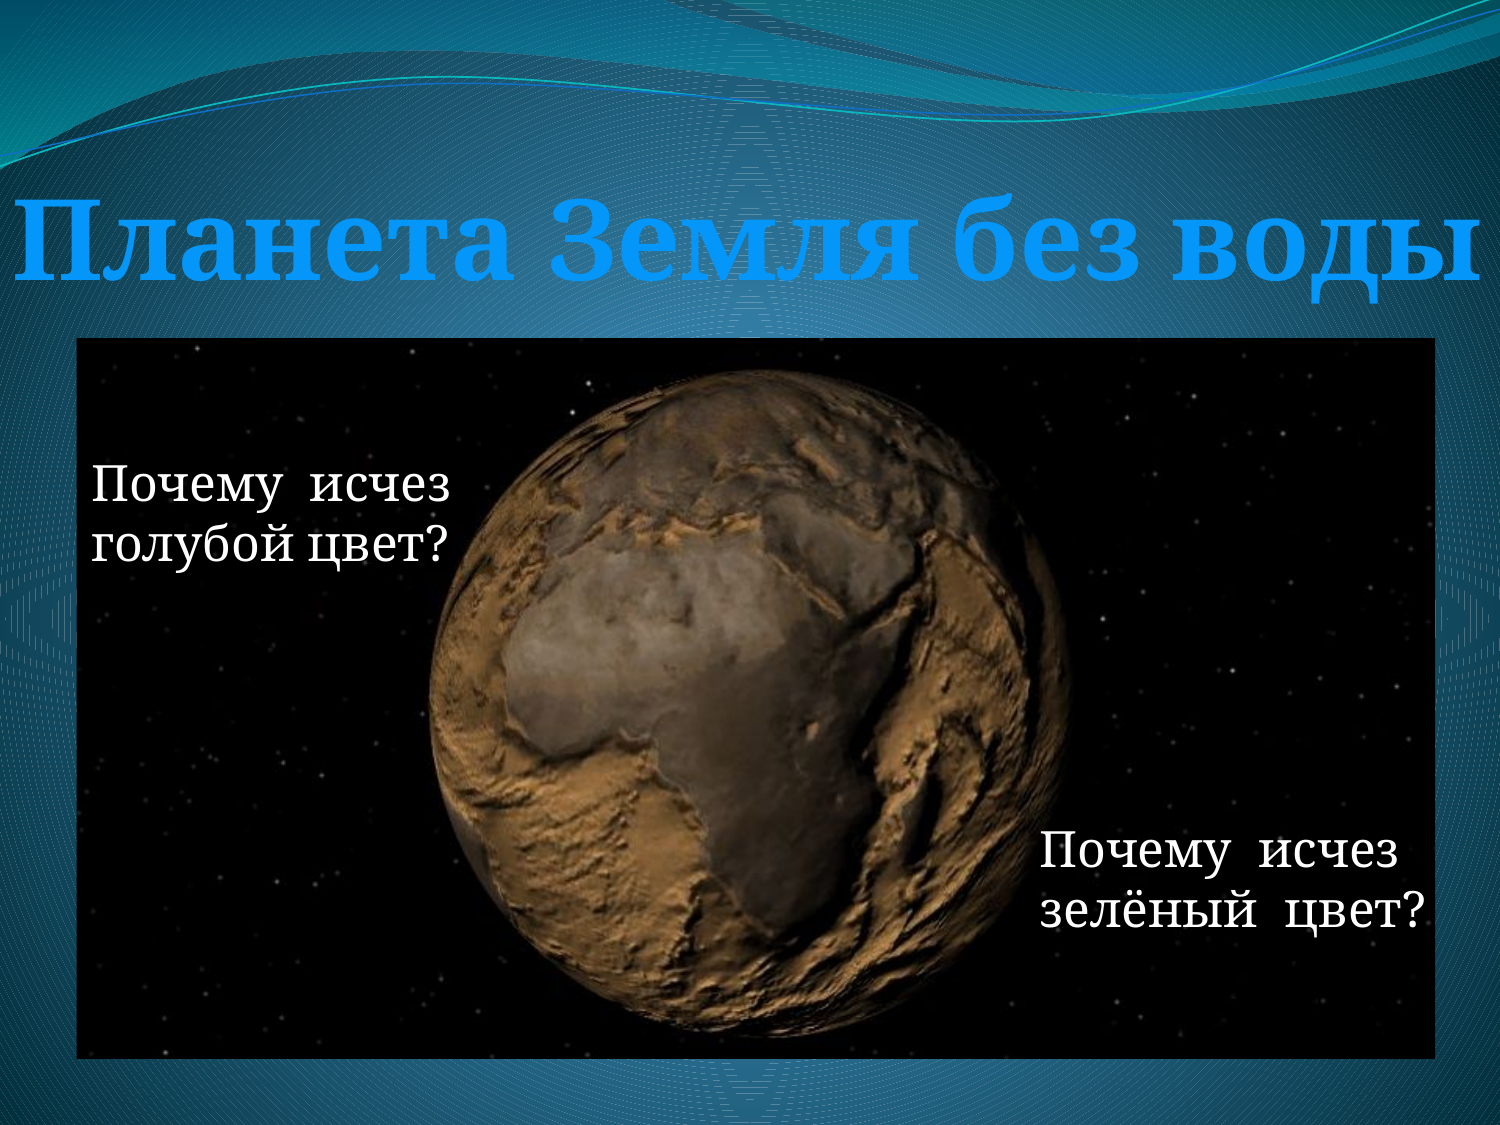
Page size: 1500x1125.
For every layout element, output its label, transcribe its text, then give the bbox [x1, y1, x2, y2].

picture [76, 337, 1436, 1059]
text_box Планета Земля без воды [0, 160, 1499, 311]
